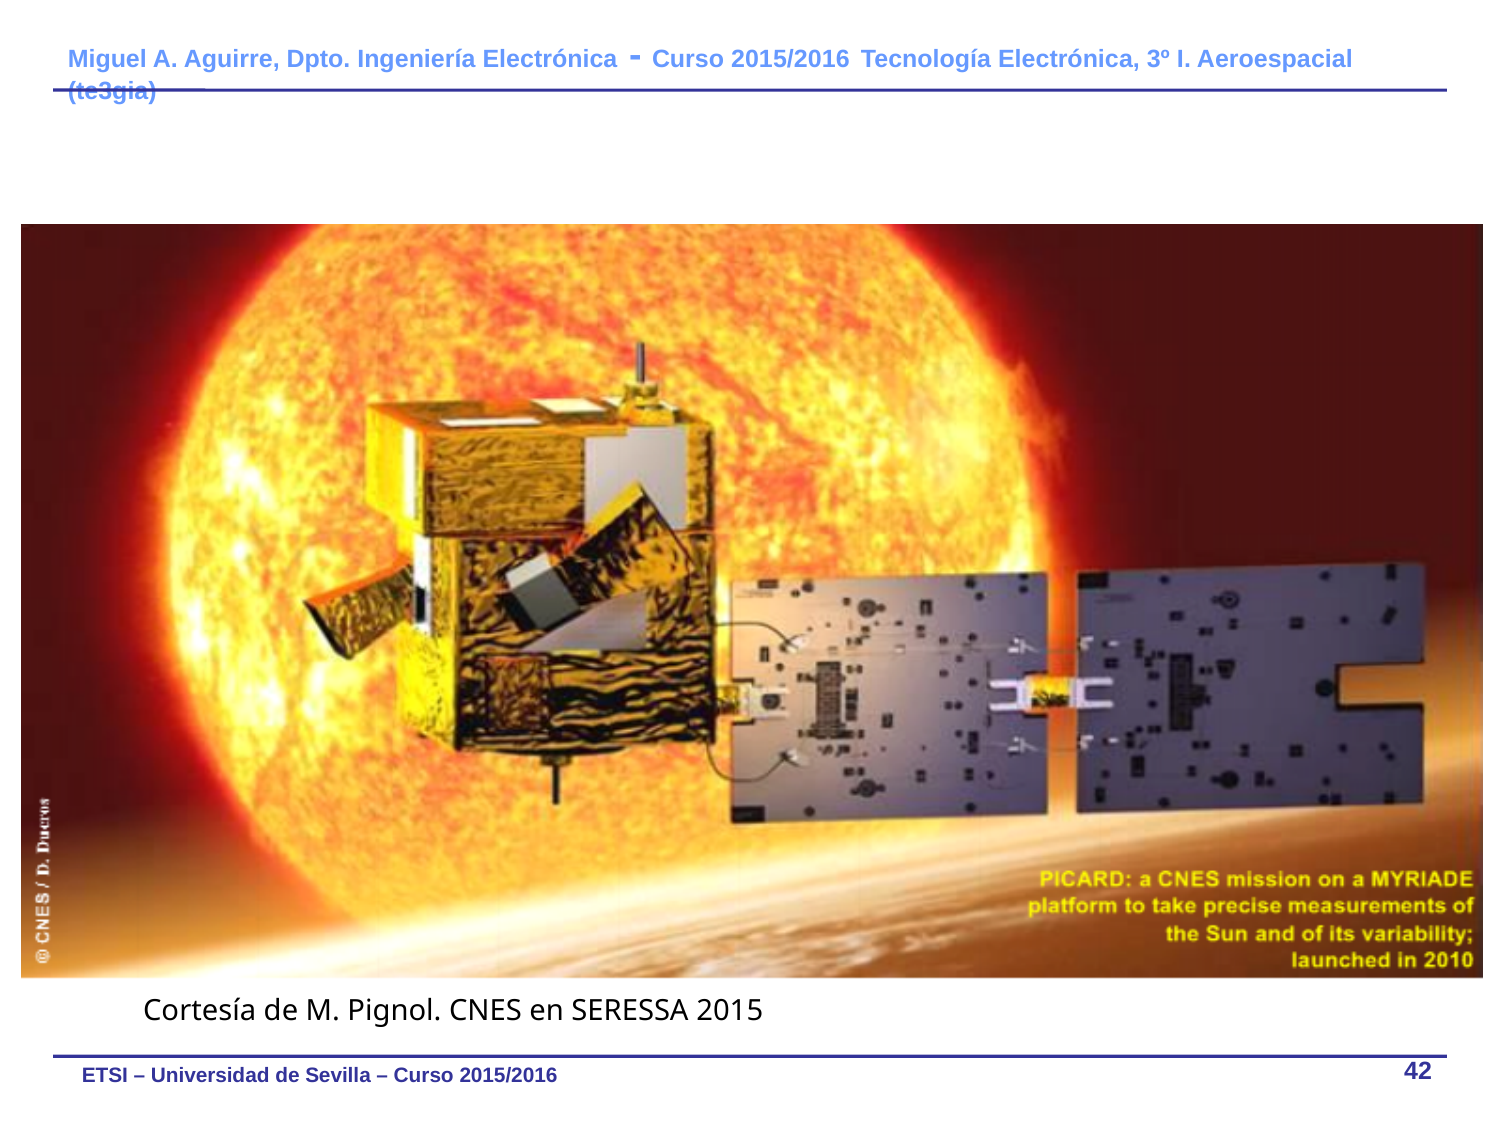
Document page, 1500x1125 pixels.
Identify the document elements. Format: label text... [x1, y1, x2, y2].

picture [21, 224, 1483, 984]
text_box Cortesía de M. Pignol. CNES en SERESSA 2015 [128, 993, 779, 1034]
